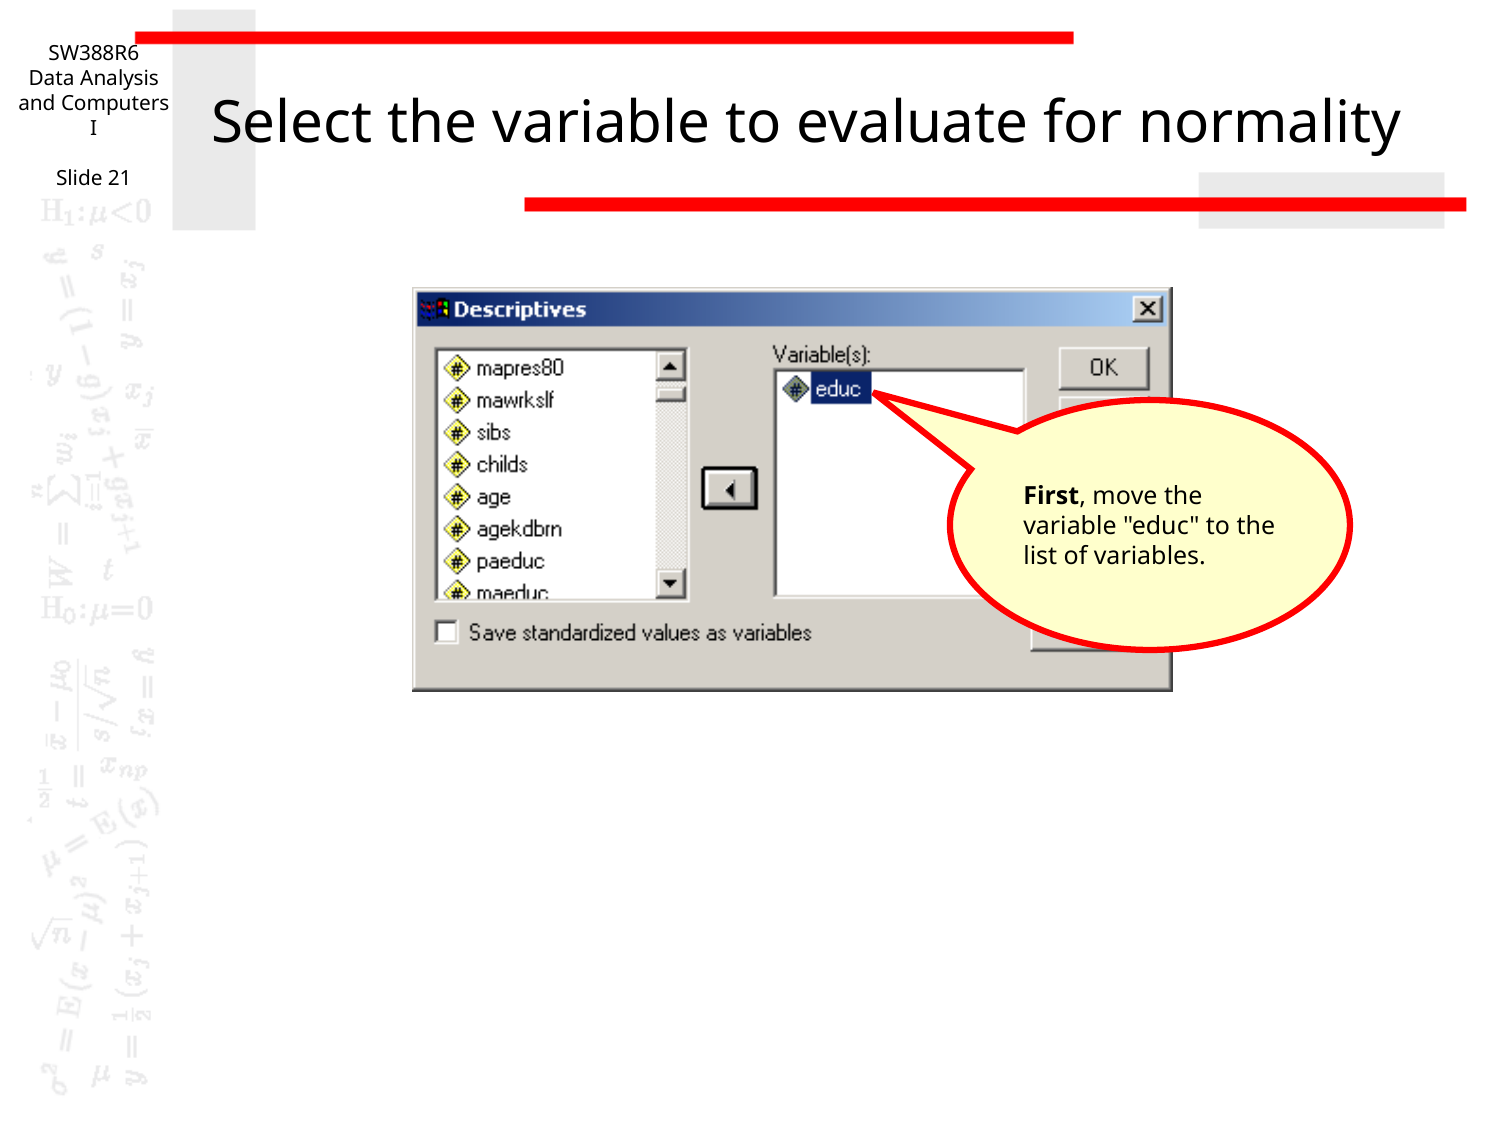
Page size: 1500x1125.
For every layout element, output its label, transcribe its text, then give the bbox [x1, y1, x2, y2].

picture [18, 0, 1500, 1108]
slide_number SW388R6 Data Analysis and Computers I Slide 21 [0, 50, 187, 200]
title Select the variable to evaluate for normality [187, 50, 1425, 200]
text_box First, move the variable "educ" to the list of variables. [1176, 401, 1350, 649]
